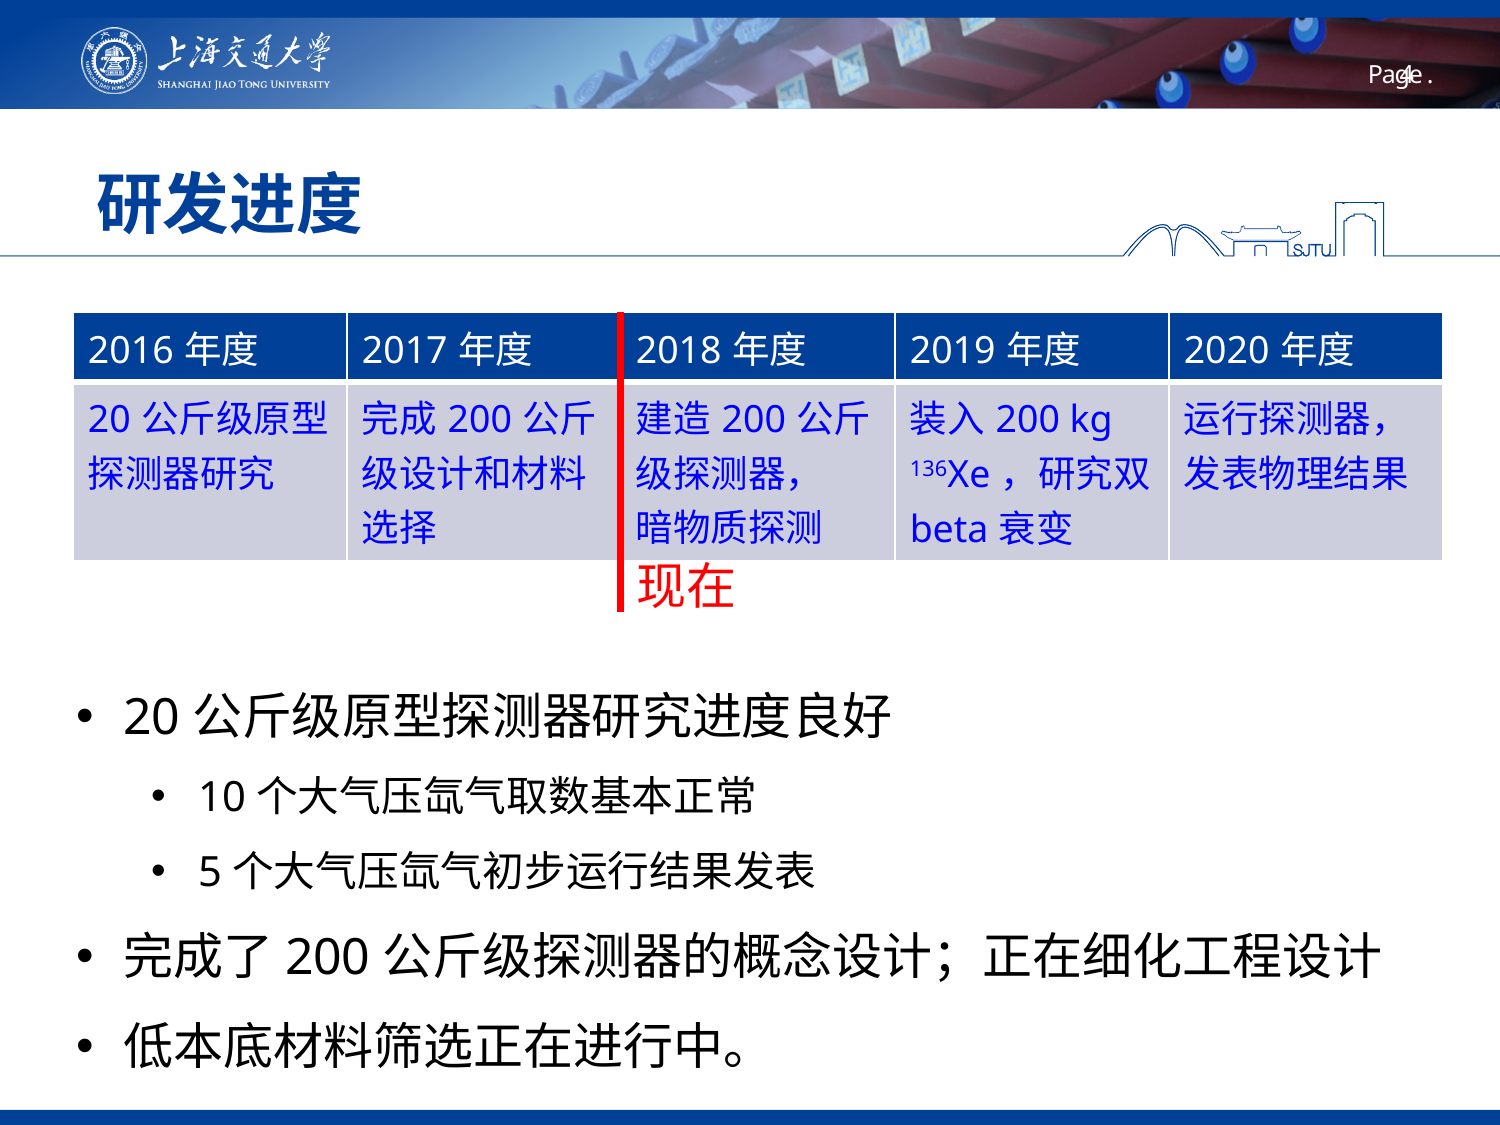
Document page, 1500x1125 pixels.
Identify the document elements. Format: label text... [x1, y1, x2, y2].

table_cell 20公斤级原型探测器研究 [74, 385, 346, 560]
text_box 现在 [621, 546, 752, 622]
table_header 2019年度 [896, 313, 1168, 379]
table_header 2018年度 [624, 313, 894, 379]
table_cell 运行探测器，发表物理结果 [1170, 385, 1442, 560]
table_header 2017年度 [348, 313, 617, 379]
table_cell 建造200公斤级探测器， 暗物质探测 [624, 385, 894, 560]
table_cell 装入200 kg 136Xe，研究双beta衰变 [896, 385, 1168, 560]
table_header 2016年度 [74, 313, 346, 379]
picture [0, 18, 1500, 109]
table_header 2020年度 [1170, 313, 1442, 379]
text_box 20公斤级原型探测器研究进度良好 10个大气压氙气取数基本正常 5个大气压氙气初步运行结果发表 完成了200公斤级探测器的概念设计；正在细化工程设计 低本底材料筛选正在进行中。 [61, 647, 1465, 1083]
table_cell 完成200公斤级设计和材料选择 [348, 385, 617, 560]
title 研发进度 [81, 159, 1455, 254]
